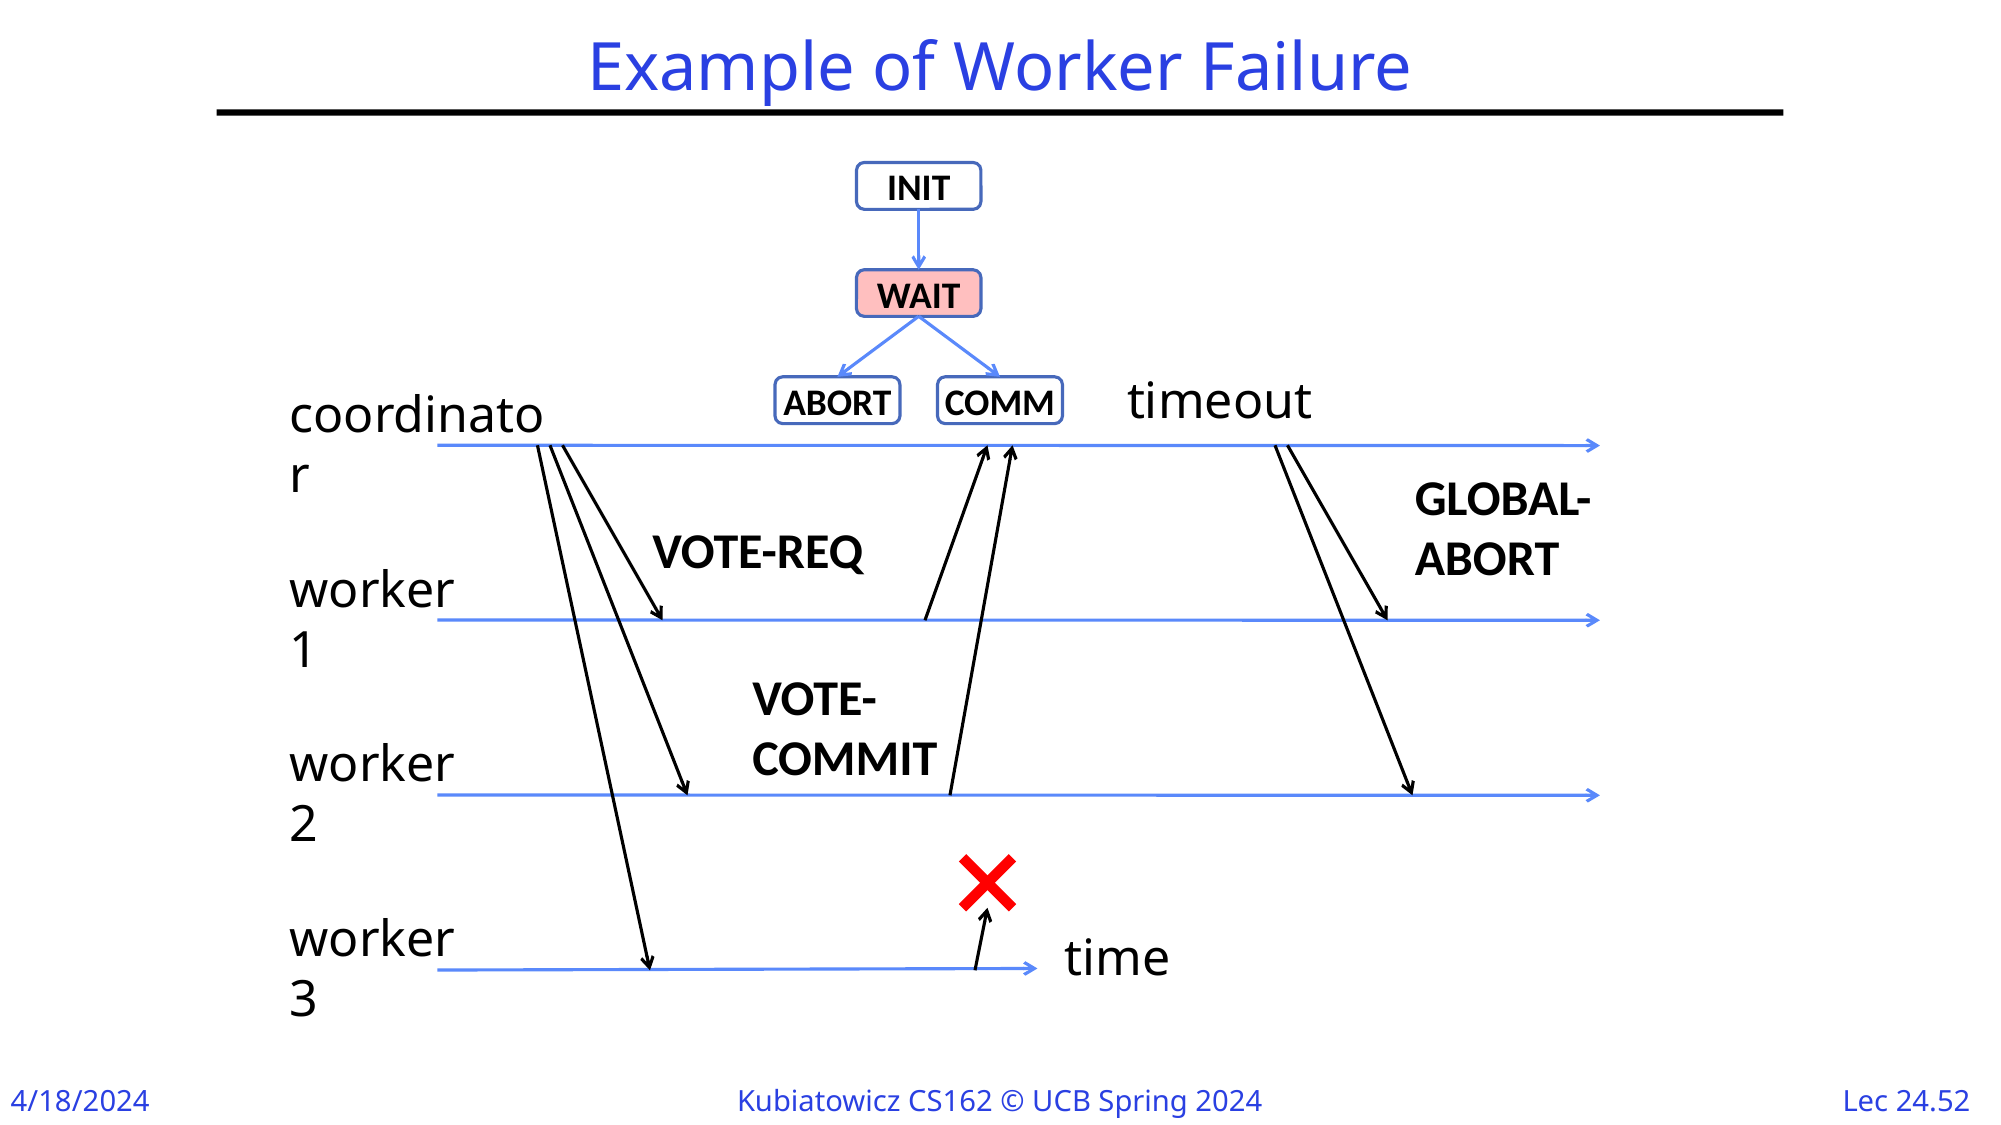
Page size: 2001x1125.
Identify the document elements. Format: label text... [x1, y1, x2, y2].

title Example of Worker Failure [216, 24, 1784, 113]
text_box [806, 588, 1157, 652]
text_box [524, 482, 701, 549]
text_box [1274, 445, 1701, 796]
text_box time [1049, 918, 1188, 994]
text_box coordinator [274, 374, 575, 510]
text_box timeout [1112, 361, 1413, 437]
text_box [774, 162, 1063, 424]
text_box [868, 501, 1044, 565]
text_box worker 3 [274, 899, 500, 1034]
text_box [962, 857, 1013, 971]
text_box worker 1 [274, 549, 445, 685]
text_box VOTE-COMMIT [737, 660, 1013, 793]
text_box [330, 651, 857, 765]
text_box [443, 551, 794, 649]
text_box VOTE-REQ [704, 511, 900, 587]
text_box worker 2 [274, 724, 500, 859]
